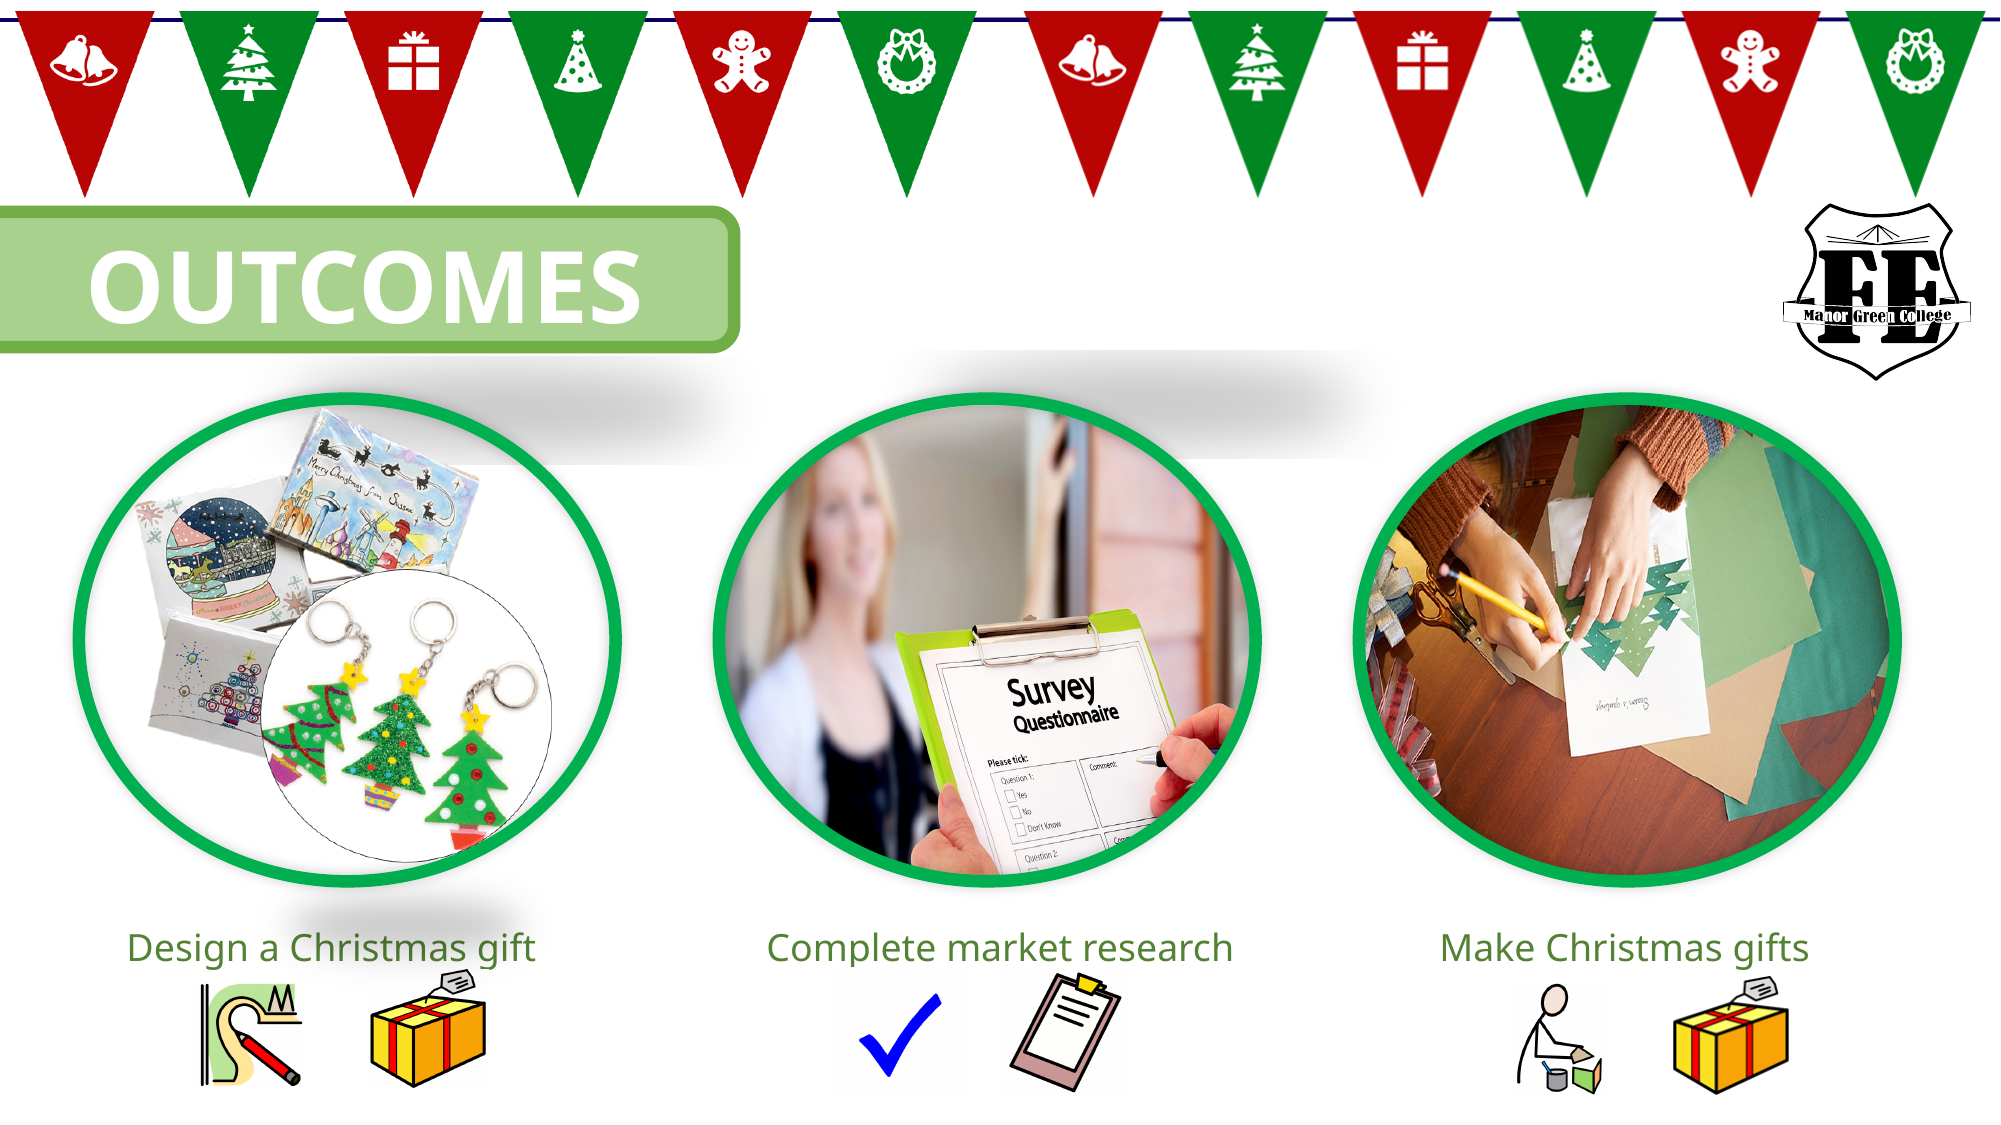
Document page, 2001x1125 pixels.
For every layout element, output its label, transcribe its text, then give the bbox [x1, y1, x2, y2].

picture [718, 405, 1256, 882]
text_box Make Christmas gifts [1424, 916, 1896, 1022]
picture [69, 400, 592, 1089]
text_box [921, 397, 1054, 405]
picture [1358, 399, 1896, 876]
picture [1513, 983, 1608, 1096]
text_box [0, 0, 2000, 371]
text_box Complete market research [751, 916, 1256, 977]
picture [835, 967, 964, 1096]
picture [1000, 969, 1128, 1096]
text_box [592, 538, 617, 742]
text_box [1565, 876, 1689, 883]
picture [1752, 371, 2000, 381]
picture [1671, 976, 1792, 1096]
